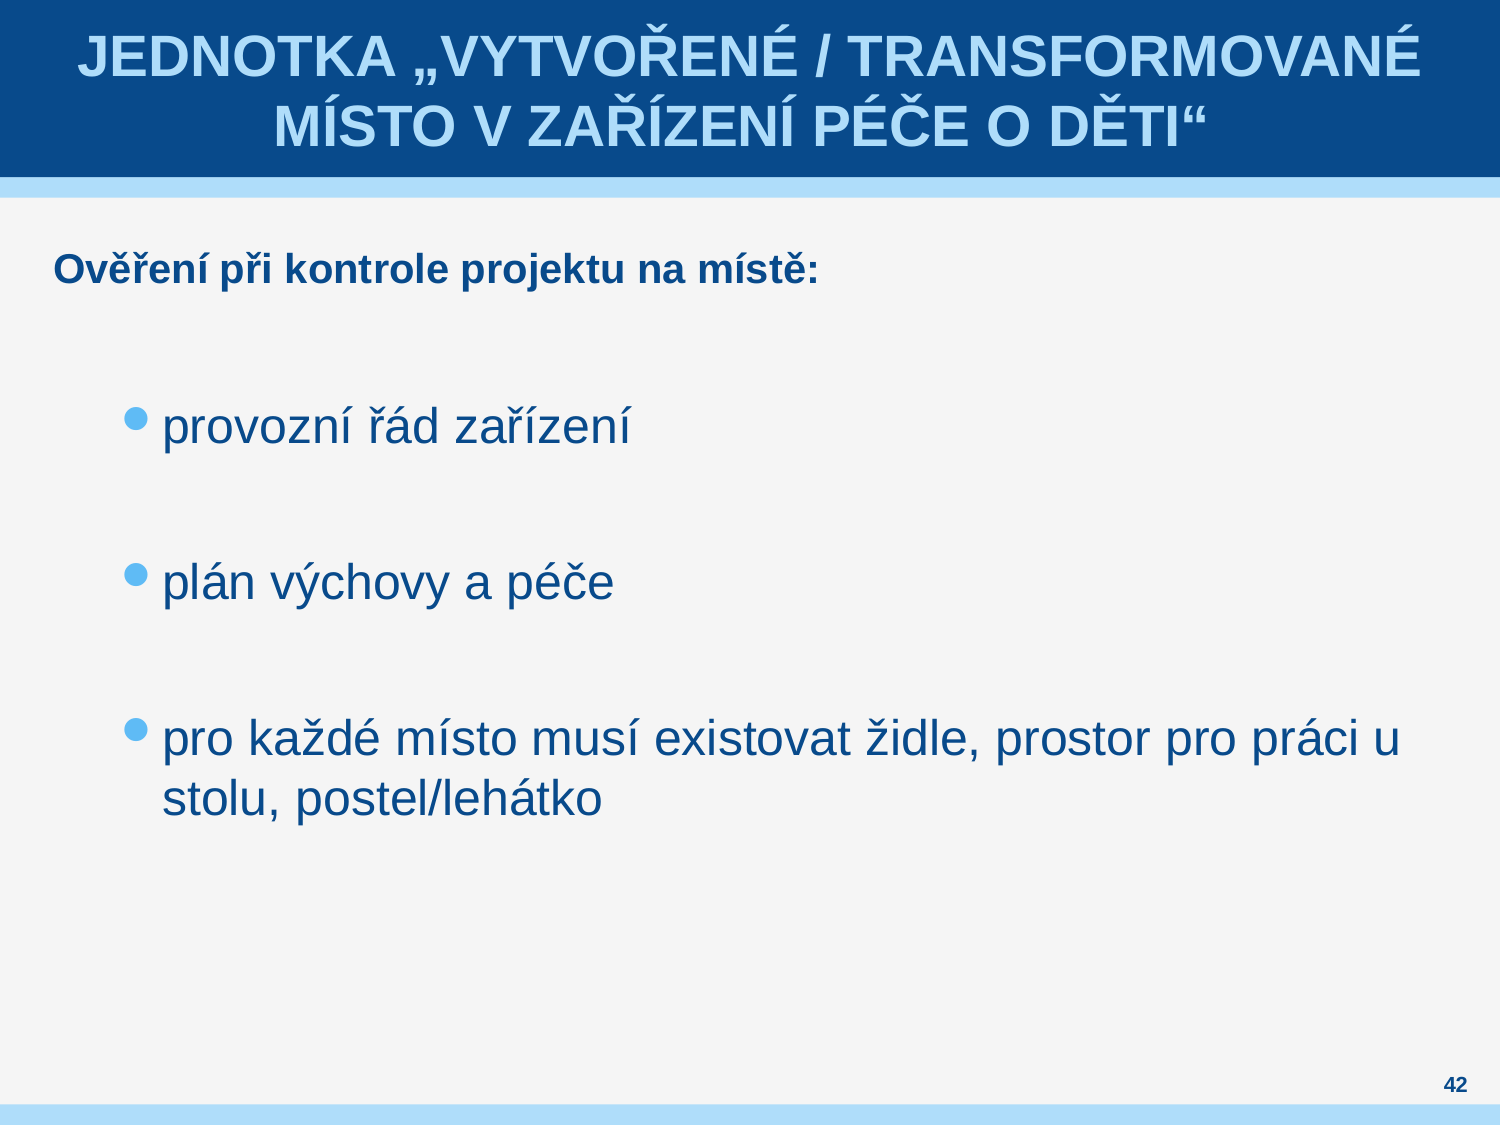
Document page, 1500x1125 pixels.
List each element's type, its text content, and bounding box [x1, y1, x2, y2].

slide_number 42 [1417, 1068, 1495, 1099]
list Ověření při kontrole projektu na místě: provozní řád zařízení plán výchovy a péče pro každé místo musí existovat židle, prostor pro práci u stolu, postel/lehátko [53, 231, 1412, 1004]
title Jednotka „Vytvořené / transformované místo v zařízení péče o děti“ [59, 0, 1441, 178]
